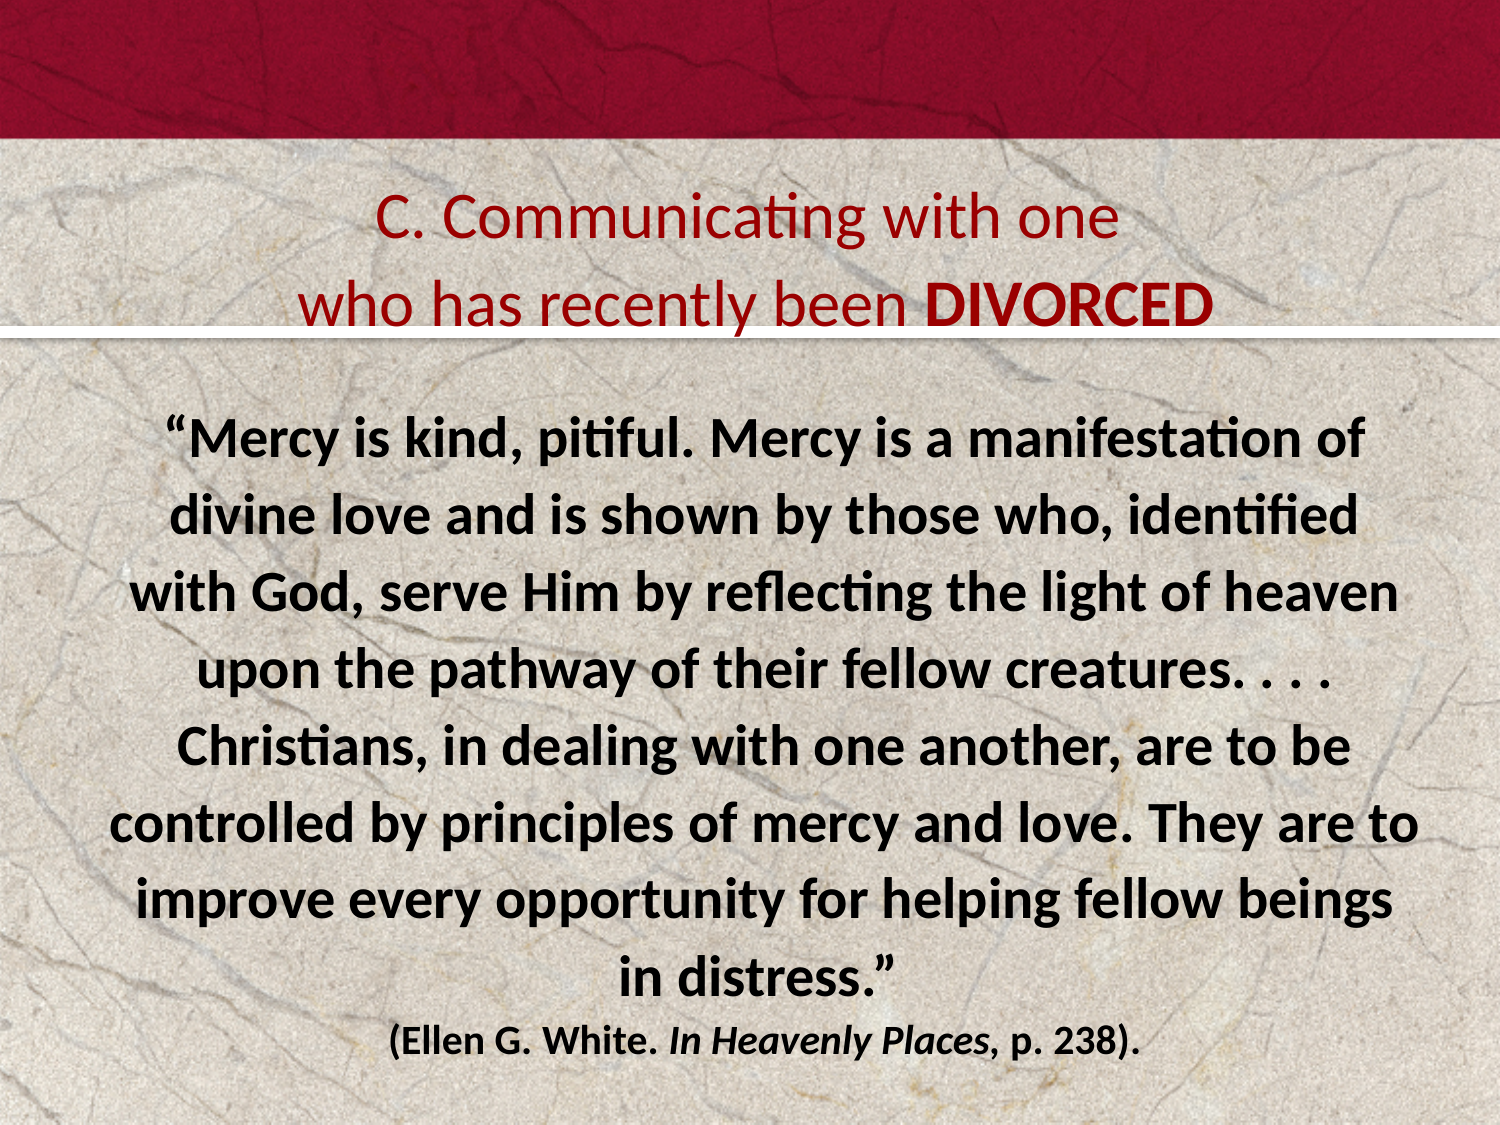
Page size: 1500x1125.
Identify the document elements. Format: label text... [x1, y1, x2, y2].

text_box [0, 326, 123, 338]
text_box C. Communicating with one who has recently been DIVORCED [123, 156, 1388, 348]
picture [0, 0, 1500, 326]
text_box [1388, 326, 1500, 338]
picture [0, 338, 1500, 1125]
text_box “Mercy is kind, pitiful. Mercy is a manifestation of divine love and is shown by those who, identified with God, serve Him by reflecting the light of heaven upon the pathway of their fellow creatures. . . . Christians, in dealing with one another, are to be controlled by principles of mercy and love. They are to improve every opportunity for helping fellow beings in distress.” (Ellen G. White. In Heavenly Places, p. 238). [94, 384, 1436, 1070]
